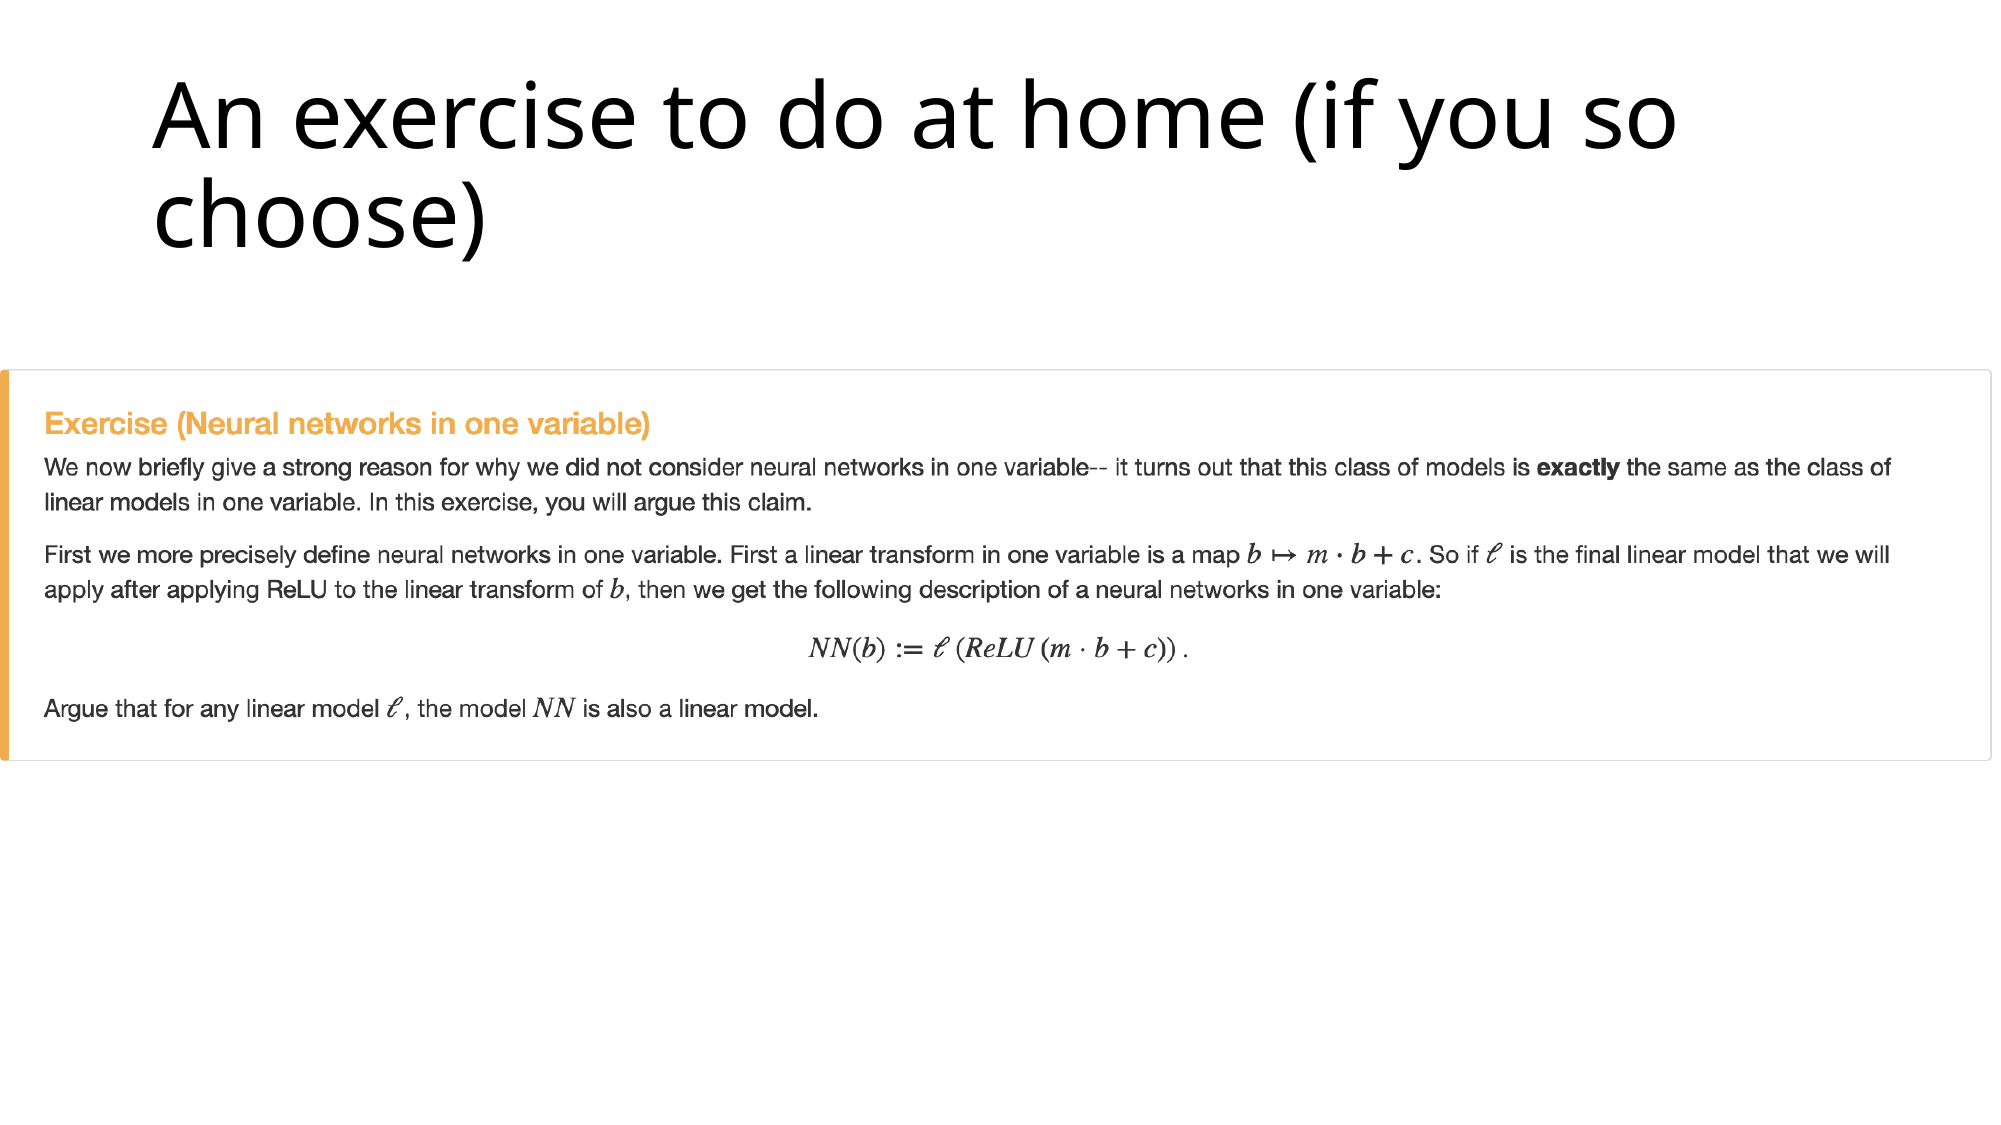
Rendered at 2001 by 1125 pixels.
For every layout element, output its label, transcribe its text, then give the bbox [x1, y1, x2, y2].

picture [0, 364, 2000, 761]
title An exercise to do at home (if you so choose) [137, 59, 1863, 278]
